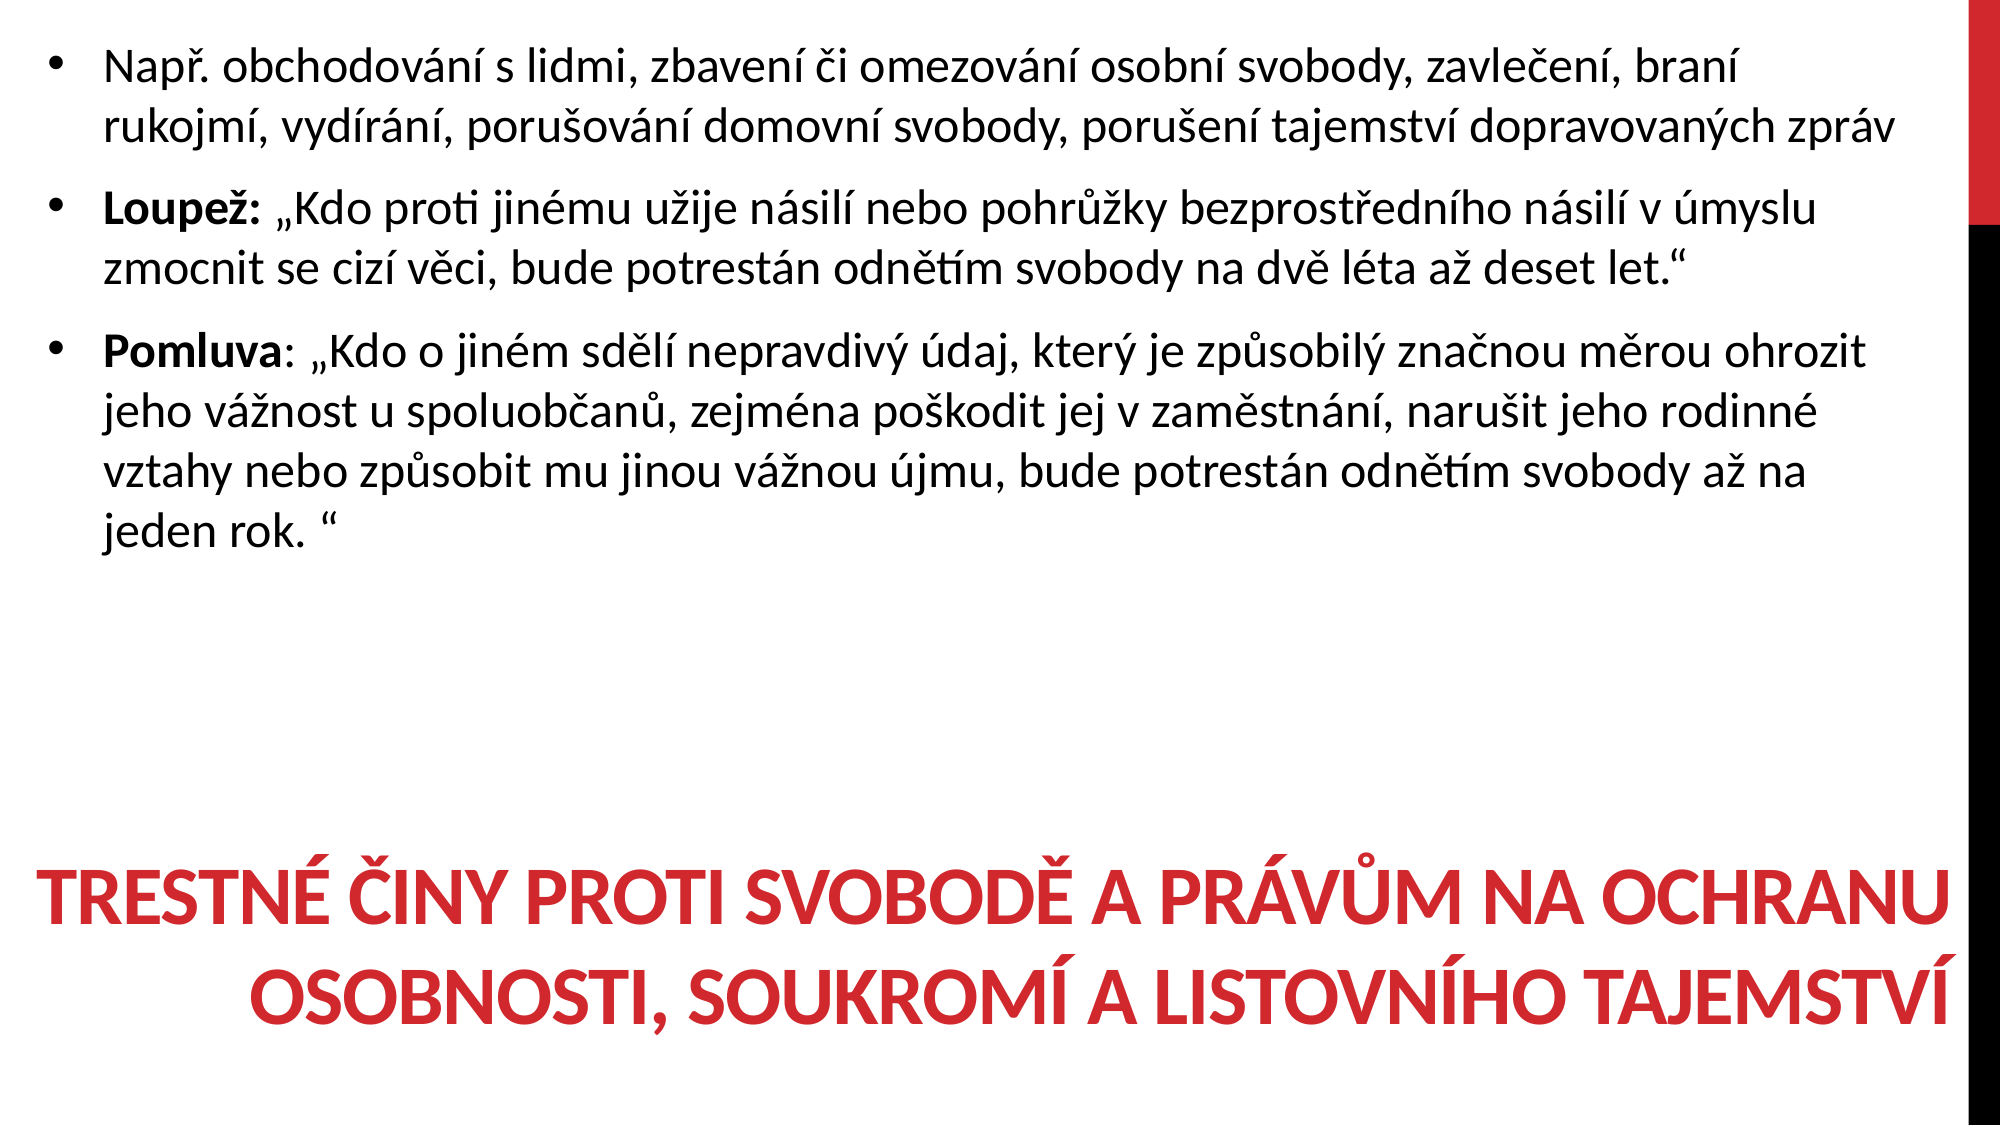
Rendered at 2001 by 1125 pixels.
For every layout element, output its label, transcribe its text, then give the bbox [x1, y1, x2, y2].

title TRESTNÉ ČINY PROTI SVOBODĚ A PRÁVŮM NA OCHRANU OSOBNOSTI, SOUKROMÍ A LISTOVNÍHO TAJEMSTVÍ [0, 906, 1968, 1049]
list Např. obchodování s lidmi, zbavení či omezování osobní svobody, zavlečení, braní rukojmí, vydírání, porušování domovní svobody, porušení tajemství dopravovaných zpráv Loupež: „Kdo proti jinému užije násilí nebo pohrůžky bezprostředního násilí v úmyslu zmocnit se cizí věci, bude potrestán odnětím svobody na dvě léta až deset let.“ Pomluva: „Kdo o jiném sdělí nepravdivý údaj, který je způsobilý značnou měrou ohrozit jeho vážnost u spoluobčanů, zejména poškodit jej v zaměstnání, narušit jeho rodinné vztahy nebo způsobit mu jinou vážnou újmu, bude potrestán odnětím svobody až na jeden rok. “ [32, 24, 1912, 947]
